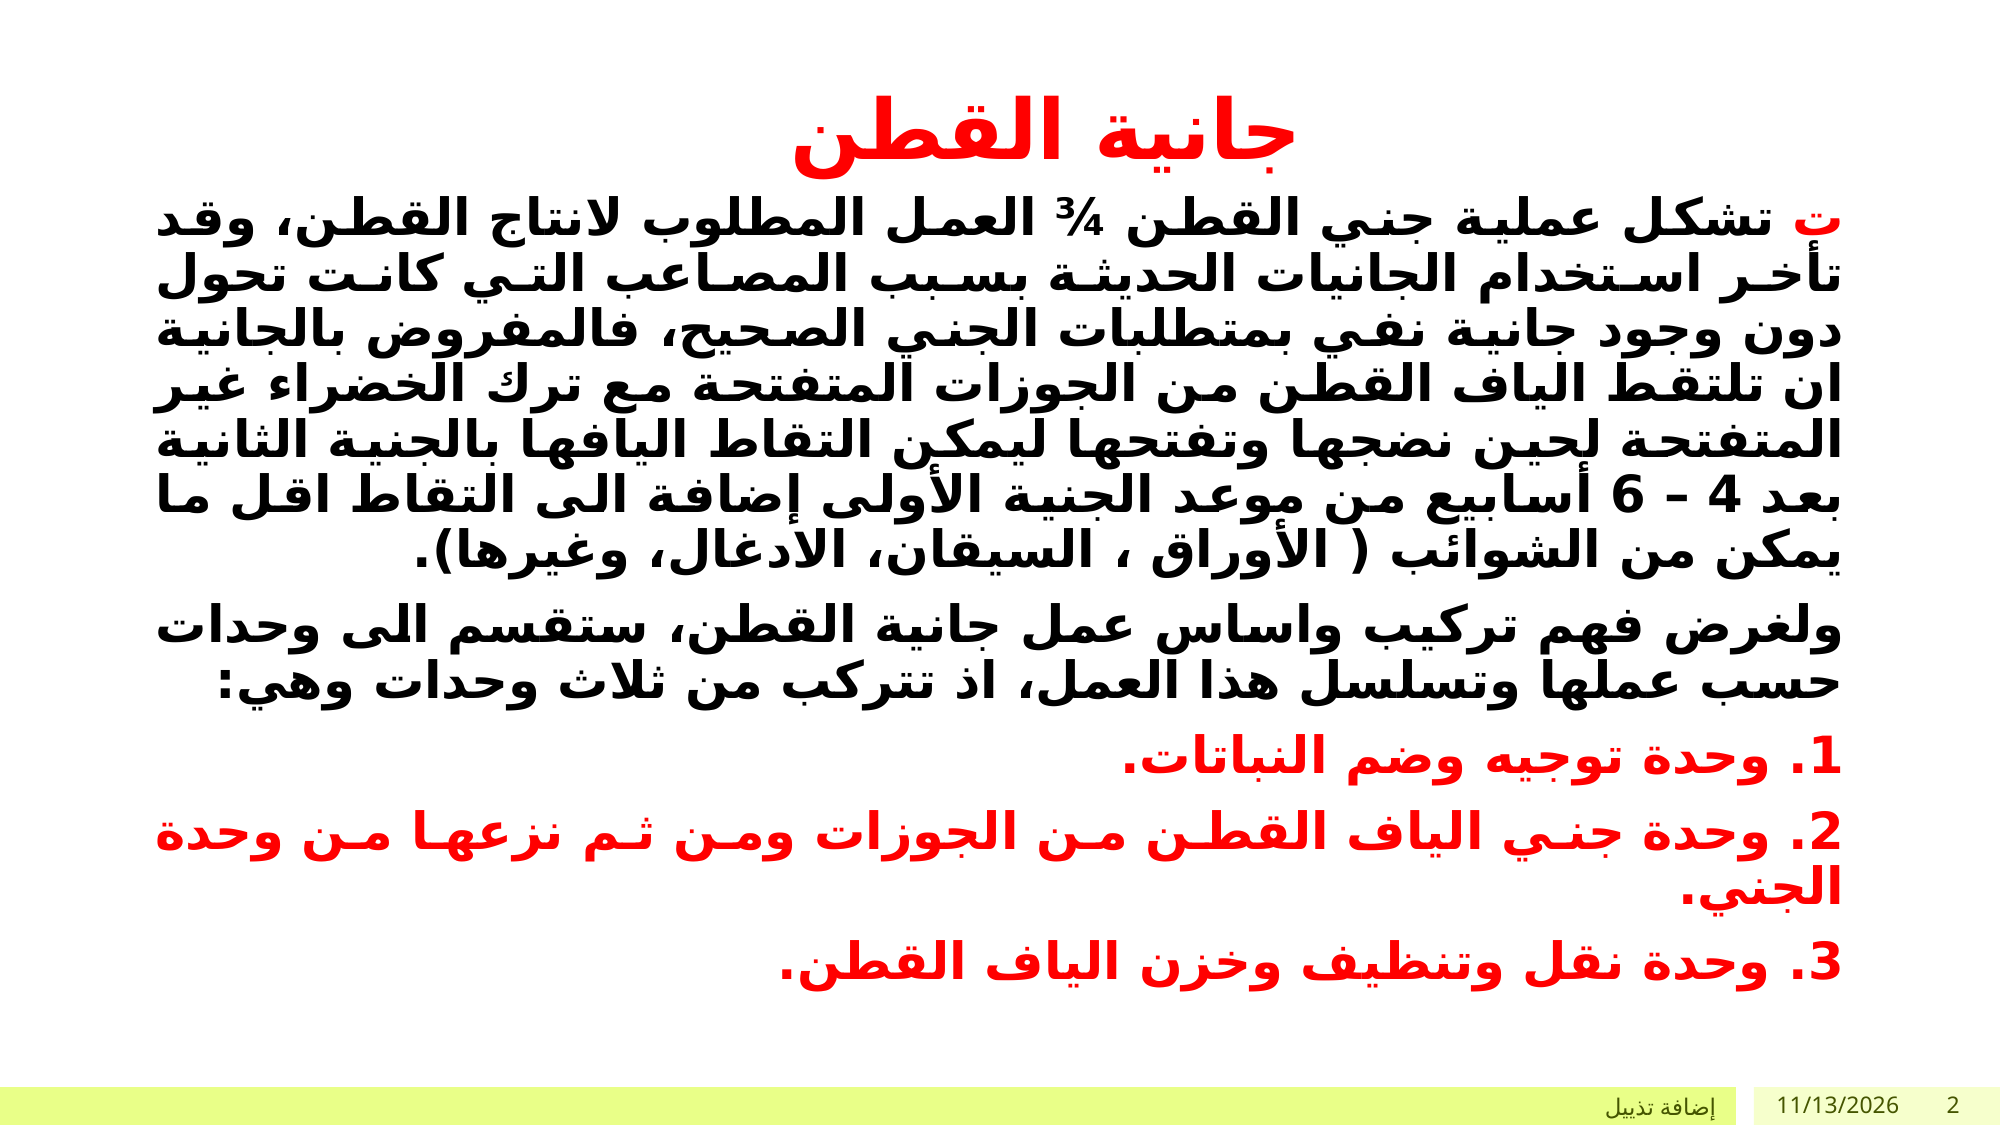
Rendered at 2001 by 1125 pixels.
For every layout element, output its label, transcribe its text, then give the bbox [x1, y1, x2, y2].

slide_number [1761, 1087, 1926, 1125]
list ت تشكل عملية جني القطن ¾ العمل المطلوب لانتاج القطن، وقد تأخر استخدام الجانيات الحديثة بسبب المصاعب التي كانت تحول دون وجود جانية نفي بمتطلبات الجني الصحيح، فالمفروض بالجانية ان تلتقط الياف القطن من الجوزات المتفتحة مع ترك الخضراء غير المتفتحة لحين نضجها وتفتحها ليمكن التقاط اليافها بالجنية الثانية بعد 4 – 6 أسابيع من موعد الجنية الأولى إضافة الى التقاط اقل ما يمكن من الشوائب ( الأوراق ، السيقان، الادغال، وغيرها). ولغرض فهم تركيب واساس عمل جانية القطن، ستقسم الى وحدات حسب عملها وتسلسل هذا العمل، اذ تتركب من ثلاث وحدات وهي: 1. وحدة توجيه وضم النباتات. 2. وحدة جني الياف القطن من الجوزات ومن ثم نزعها من وحدة الجني. 3. وحدة نقل وتنظيف وخزن الياف القطن. [140, 184, 1860, 1054]
slide_number 2 [1931, 1087, 2000, 1125]
footer إضافة تذييل [231, 1087, 1732, 1125]
